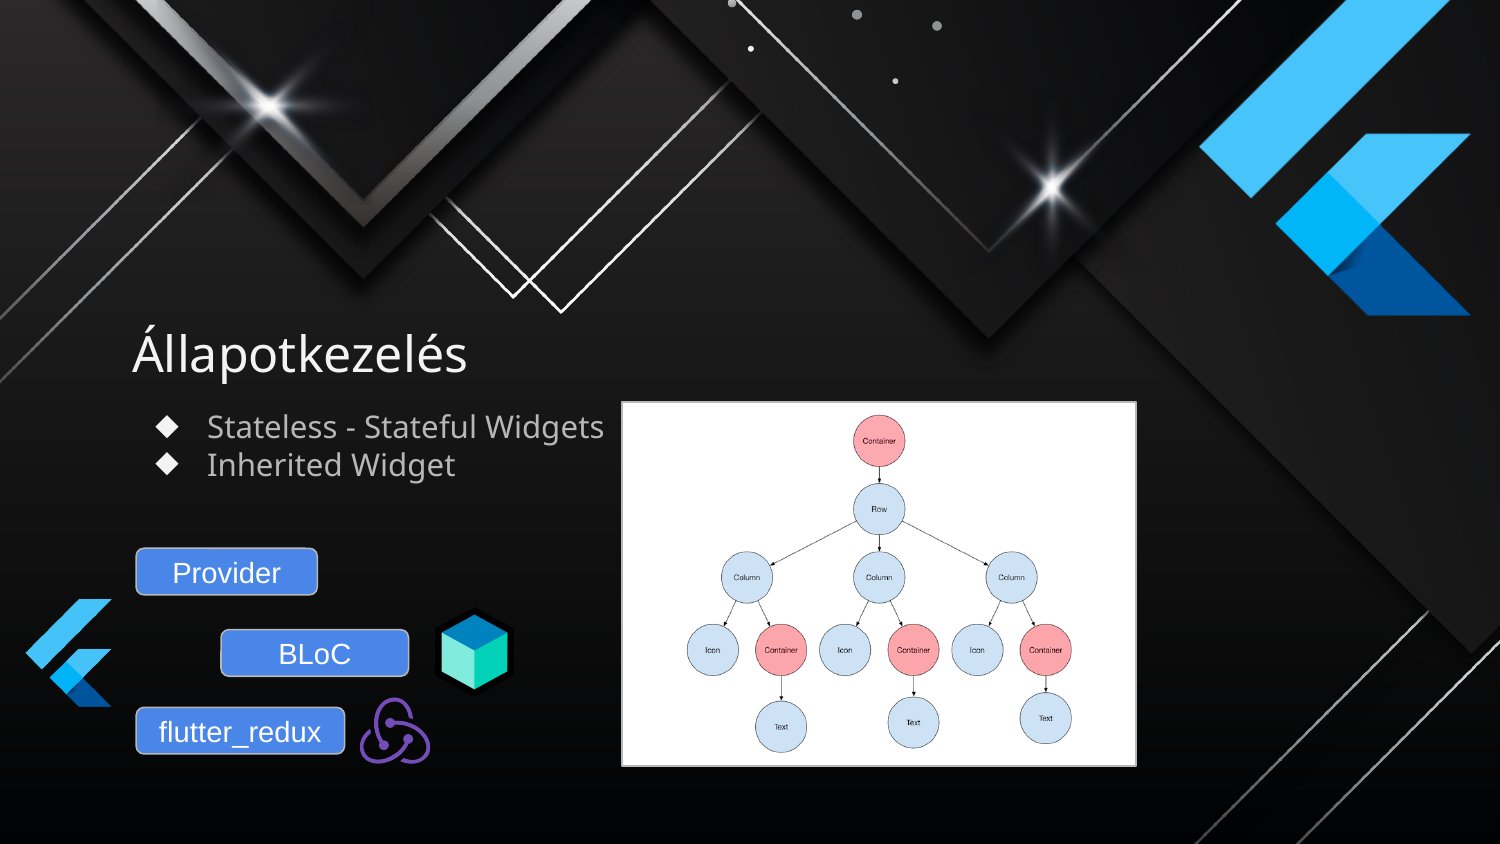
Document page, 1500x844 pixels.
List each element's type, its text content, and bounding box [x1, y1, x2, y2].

picture [359, 694, 431, 767]
text_box [622, 464, 1136, 767]
picture [25, 599, 112, 707]
text_box Provider [136, 548, 318, 595]
text_box BLoC [220, 629, 409, 677]
list Állapotkezelés Stateless - Stateful Widgets Inherited Widget [116, 325, 622, 599]
text_box flutter_redux [136, 707, 345, 754]
picture [0, 0, 1500, 844]
picture [435, 607, 514, 699]
